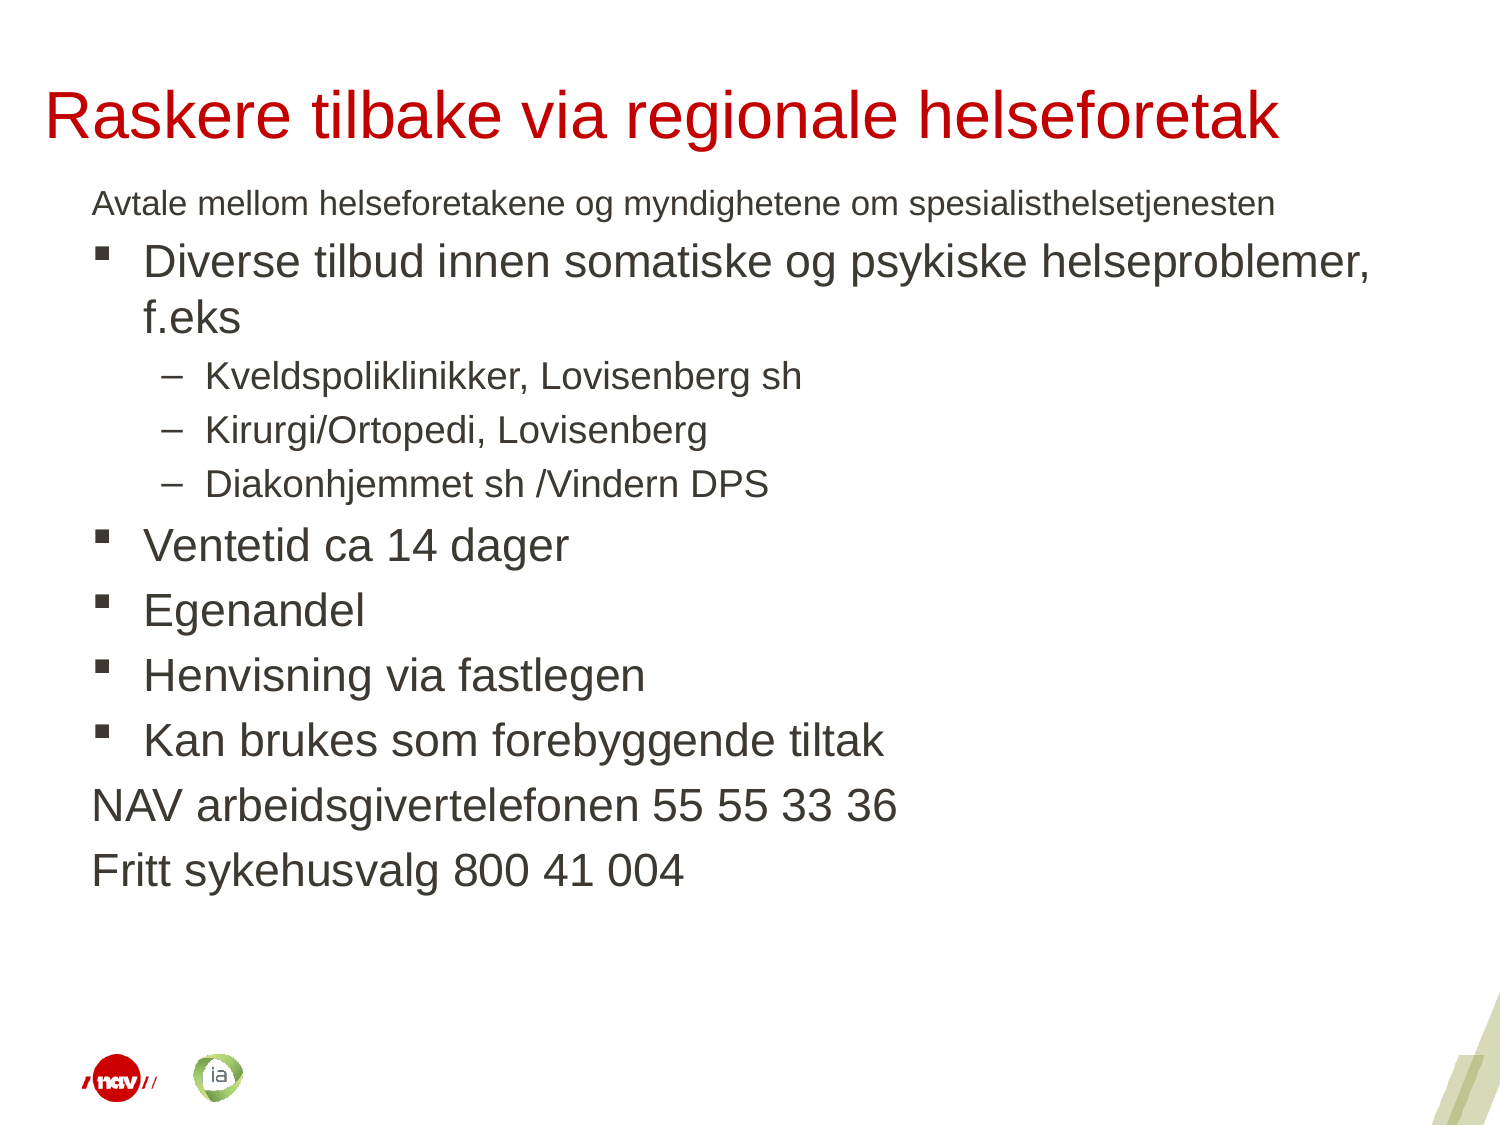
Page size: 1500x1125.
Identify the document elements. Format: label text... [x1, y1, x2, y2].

picture [191, 1053, 243, 1102]
picture [81, 1054, 157, 1102]
list Avtale mellom helseforetakene og myndighetene om spesialisthelsetjenesten Diverse tilbud innen somatiske og psykiske helseproblemer, f.eks Kveldspoliklinikker, Lovisenberg sh Kirurgi/Ortopedi, Lovisenberg Diakonhjemmet sh /Vindern DPS Ventetid ca 14 dager Egenandel Henvisning via fastlegen Kan brukes som forebyggende tiltak NAV arbeidsgivertelefonen 55 55 33 36 Fritt sykehusvalg 800 41 004 [76, 172, 1451, 911]
title Raskere tilbake via regionale helseforetak [29, 2, 1471, 160]
